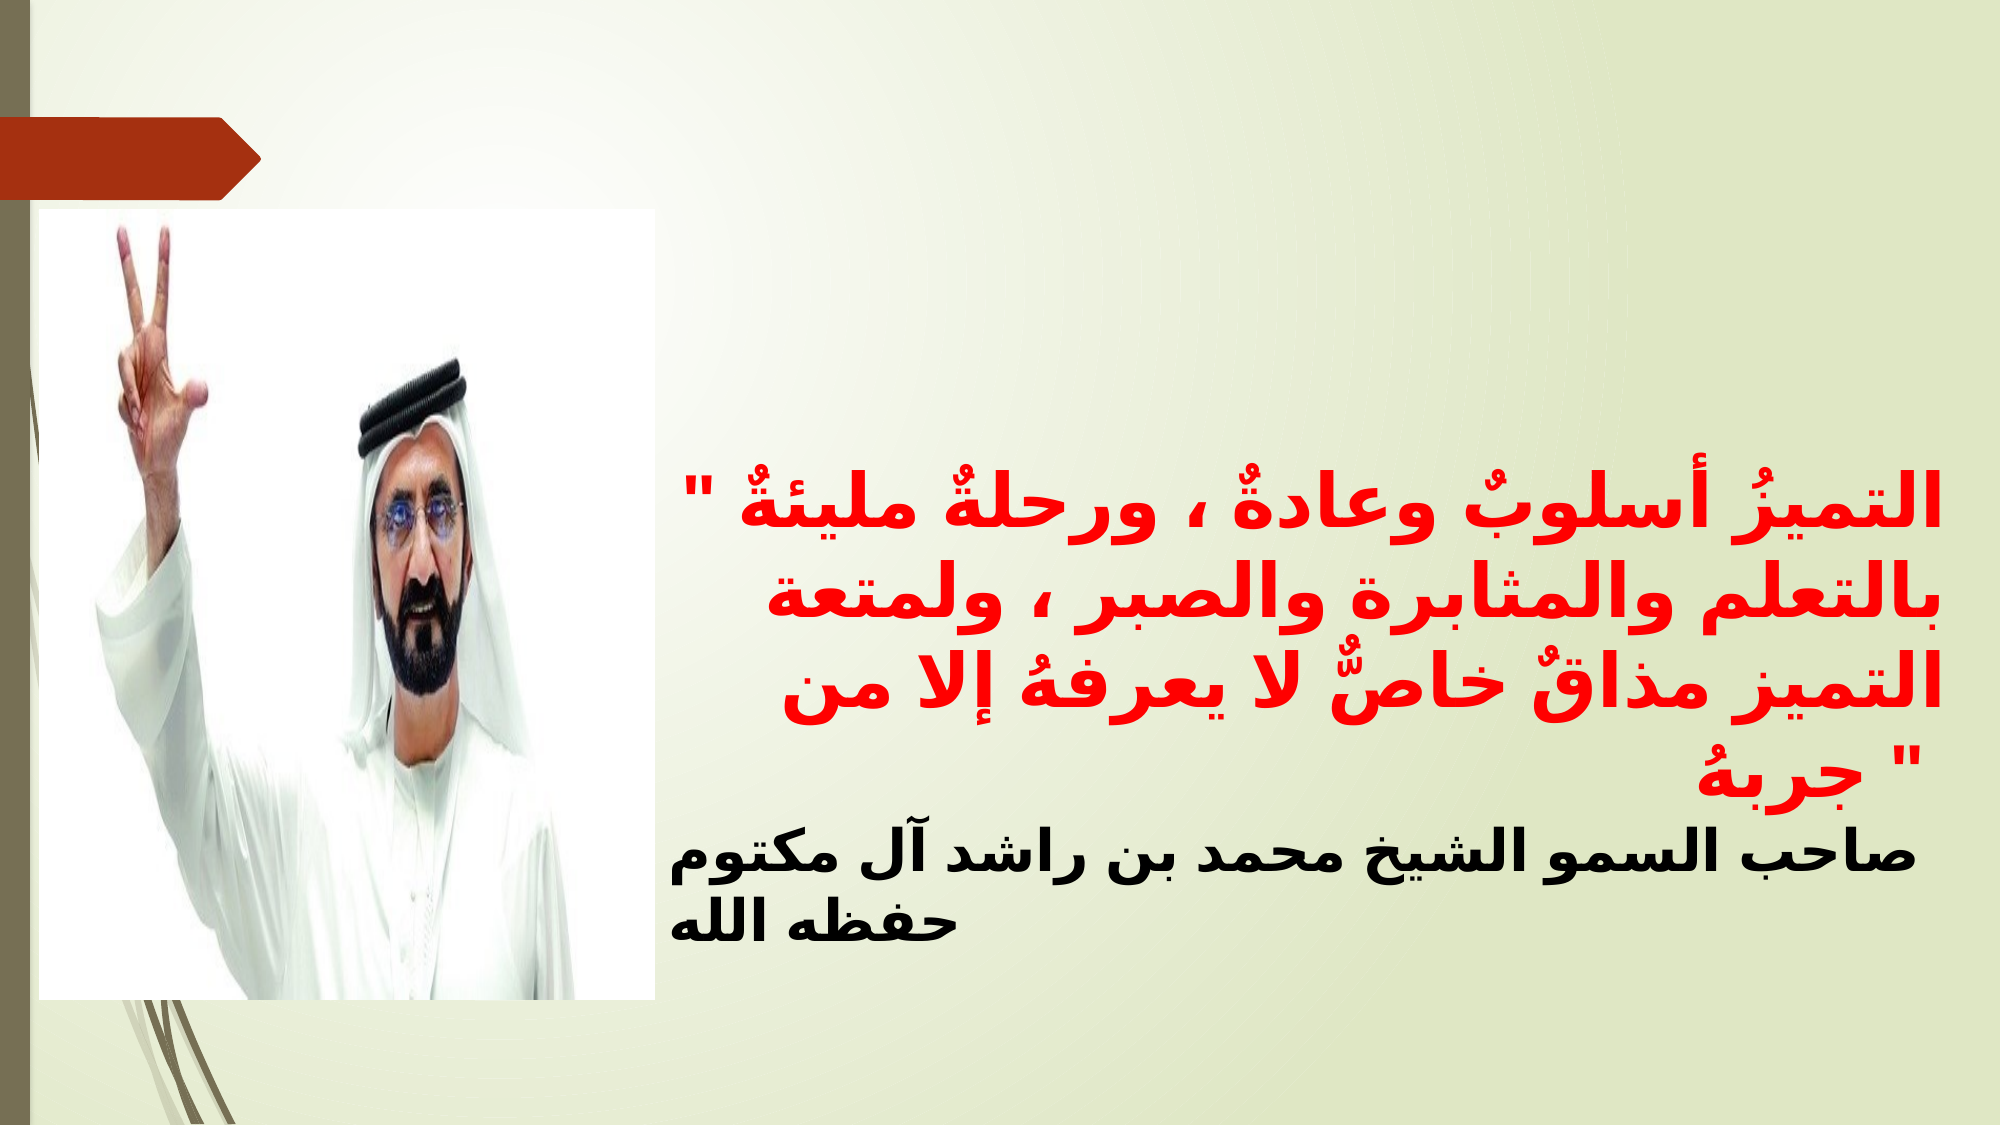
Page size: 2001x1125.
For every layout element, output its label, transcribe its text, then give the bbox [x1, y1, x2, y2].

text_box " التميزُ أسلوبٌ وعادةٌ ، ورحلةٌ مليئةٌ بالتعلم والمثابرة والصبر ، ولمتعة التميز مذاقٌ خاصٌّ لا يعرفهُ إلا من جربهُ " صاحب السمو الشيخ محمد بن راشد آل مكتوم حفظه الله [660, 445, 1961, 961]
picture [38, 209, 655, 1001]
